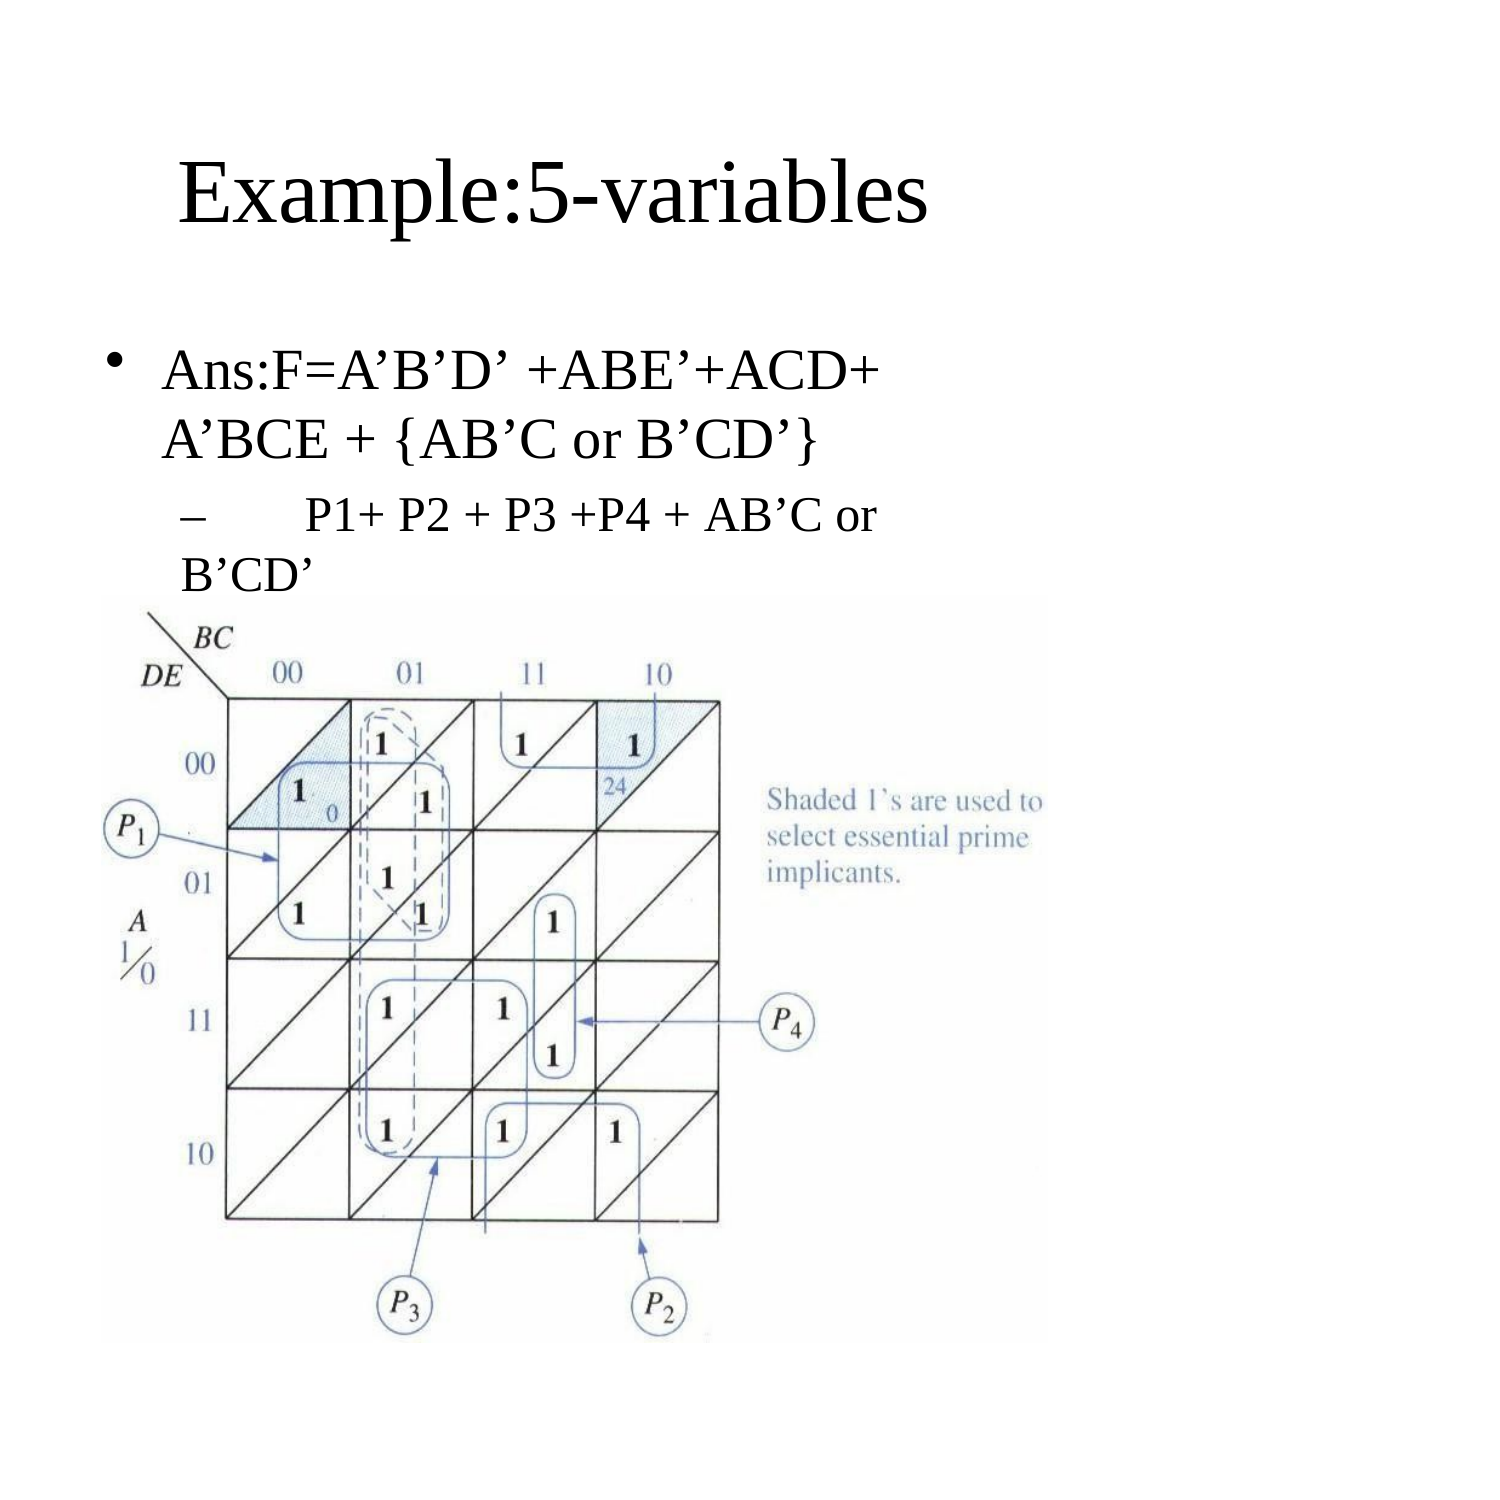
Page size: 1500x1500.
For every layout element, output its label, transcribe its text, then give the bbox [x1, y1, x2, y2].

text_box Ans:F=A’B’D’ +ABE’+ACD+ A’BCE + {AB’C or B’CD’} – P1+ P2 + P3 +P4 + AB’C or B’CD’ [103, 326, 951, 594]
picture [101, 595, 1048, 1344]
title Example:5-variables [175, 128, 937, 326]
